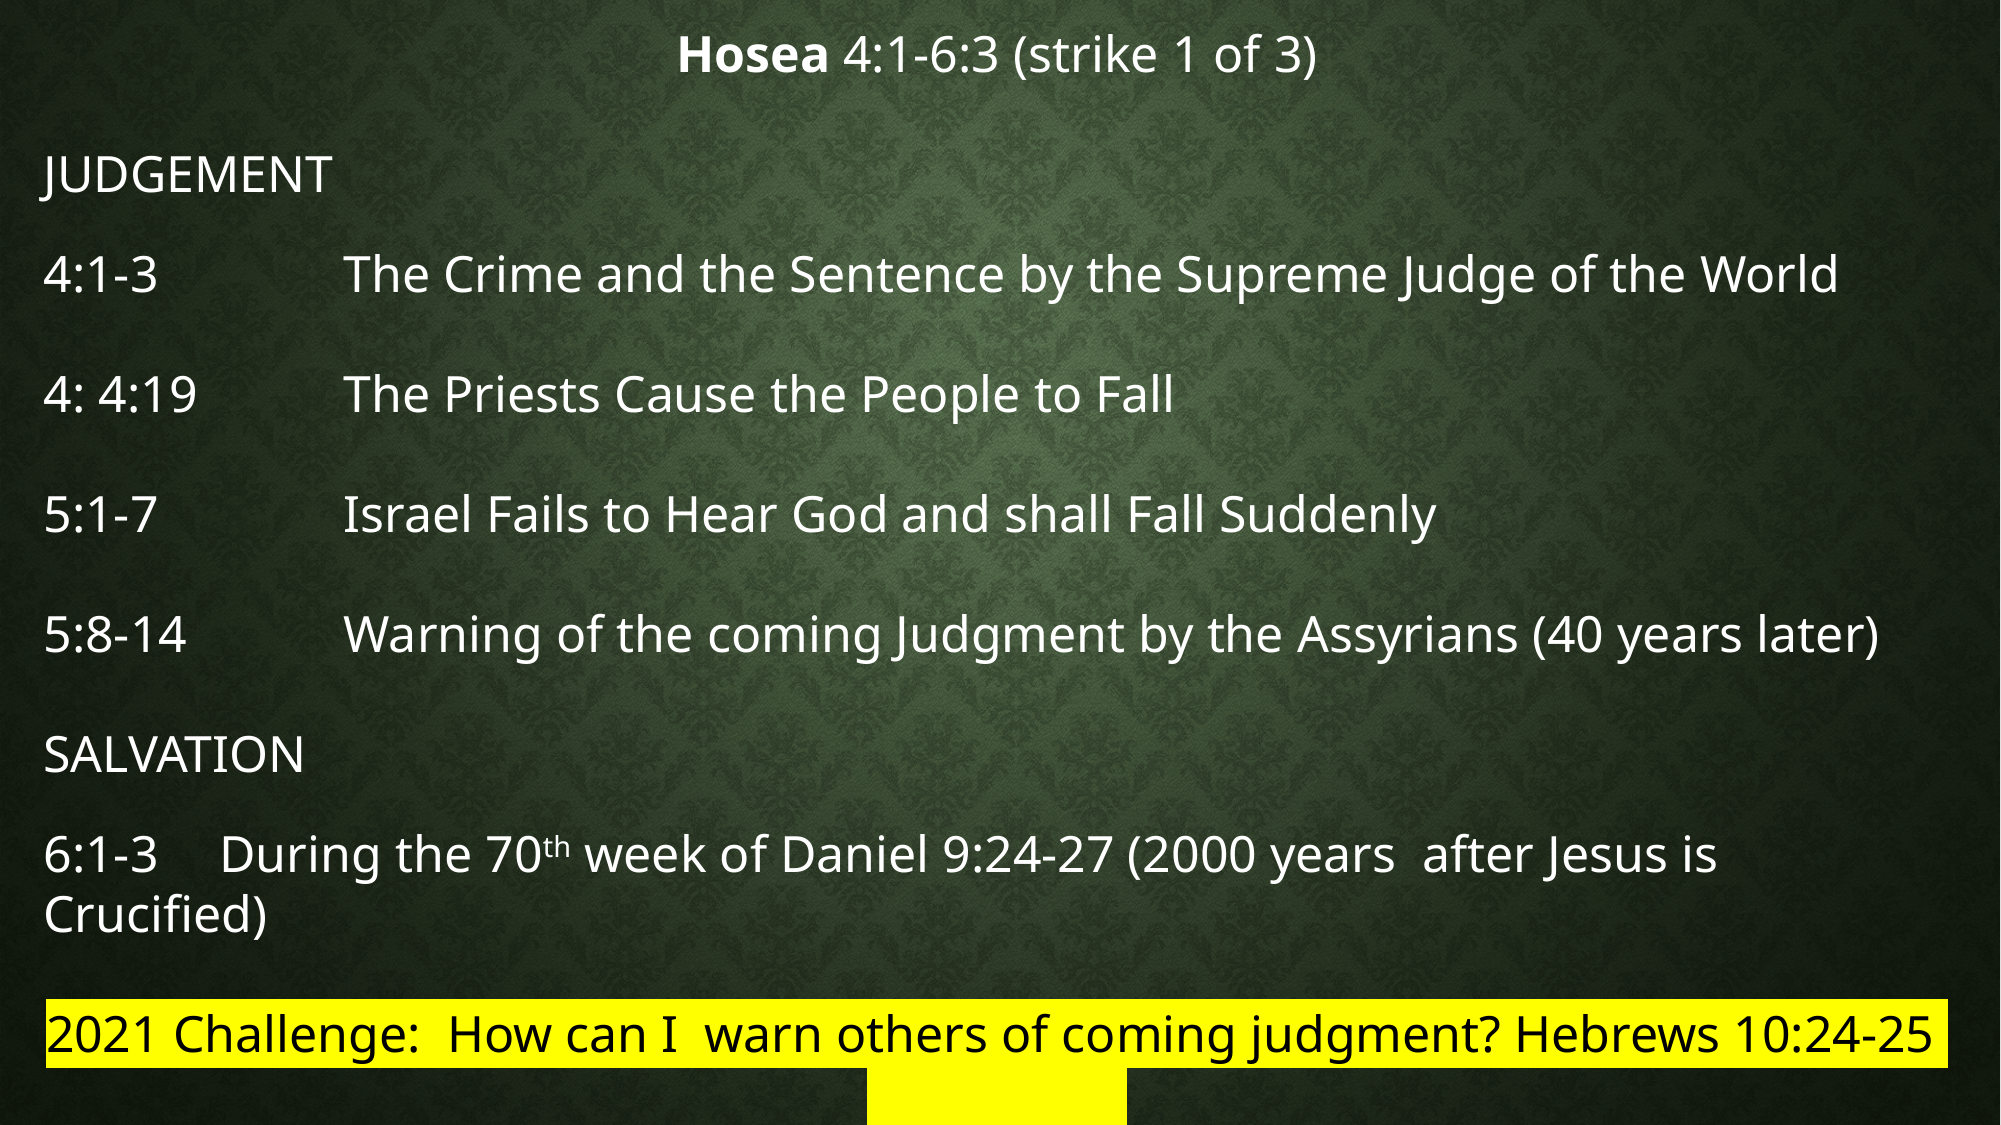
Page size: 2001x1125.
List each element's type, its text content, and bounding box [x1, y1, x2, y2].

text_box Hosea 4:1-6:3 (strike 1 of 3) JUDGEMENT 4:1-3 The Crime and the Sentence by the Supreme Judge of the World 4: 4:19 The Priests Cause the People to Fall 5:1-7 Israel Fails to Hear God and shall Fall Suddenly 5:8-14 Warning of the coming Judgment by the Assyrians (40 years later) SALVATION 6:1-3 During the 70th week of Daniel 9:24-27 (2000 years after Jesus is Crucified) 2021 Challenge: How can I warn others of coming judgment? Hebrews 10:24-25 Next Sunday: Hosea 6:4-11:12 (strike 2 of 3) [28, 15, 1966, 1125]
